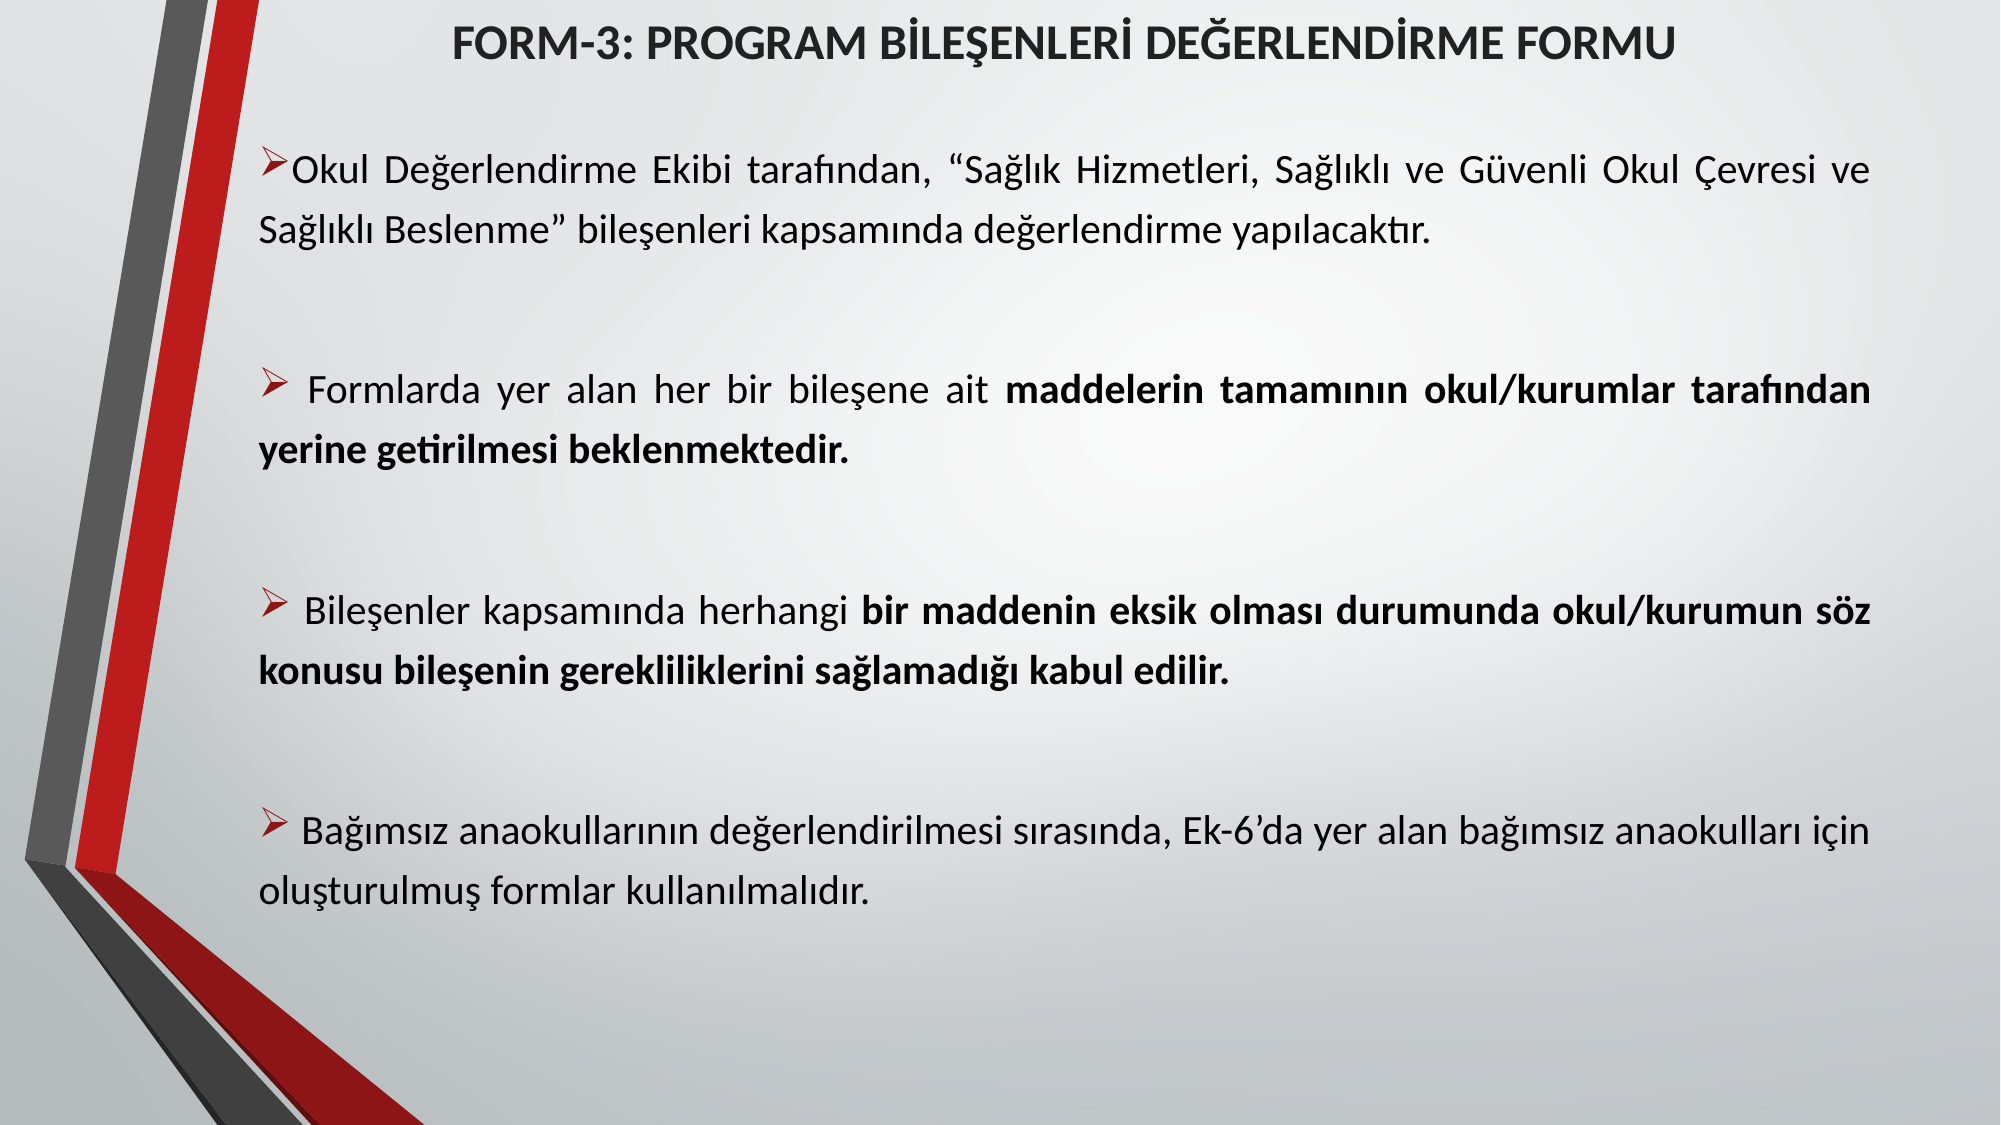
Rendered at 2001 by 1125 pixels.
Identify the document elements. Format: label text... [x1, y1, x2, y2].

title FORM-3: PROGRAM BİLEŞENLERİ DEĞERLENDİRME FORMU [243, 14, 1887, 91]
list Okul Değerlendirme Ekibi tarafından, “Sağlık Hizmetleri, Sağlıklı ve Güvenli Okul Çevresi ve Sağlıklı Beslenme” bileşenleri kapsamında değerlendirme yapılacaktır. Formlarda yer alan her bir bileşene ait maddelerin tamamının okul/kurumlar tarafından yerine getirilmesi beklenmektedir. Bileşenler kapsamında herhangi bir maddenin eksik olması durumunda okul/kurumun söz konusu bileşenin gerekliliklerini sağlamadığı kabul edilir. Bağımsız anaokullarının değerlendirilmesi sırasında, Ek-6’da yer alan bağımsız anaokulları için oluşturulmuş formlar kullanılmalıdır. [243, 91, 1887, 1036]
